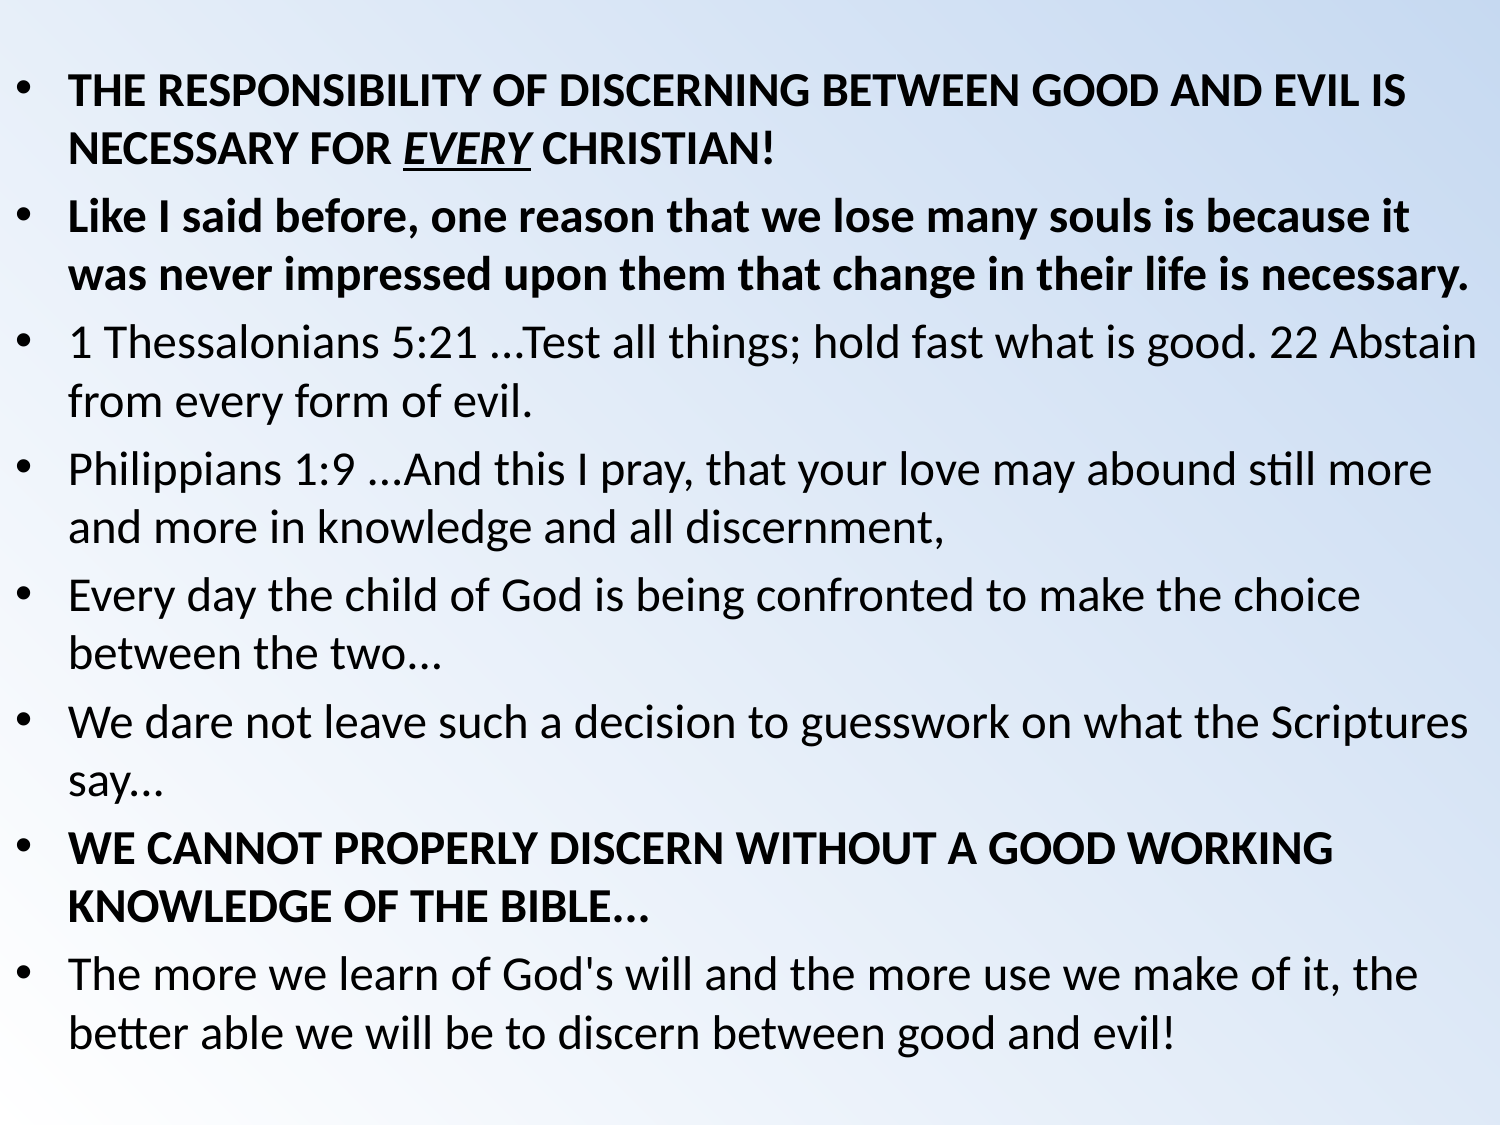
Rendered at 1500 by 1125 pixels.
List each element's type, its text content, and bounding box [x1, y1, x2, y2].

list THE RESPONSIBILITY OF DISCERNING BETWEEN GOOD AND EVIL IS NECESSARY FOR EVERY CHRISTIAN! Like I said before, one reason that we lose many souls is because it was never impressed upon them that change in their life is necessary. 1 Thessalonians 5:21 ...Test all things; hold fast what is good. 22 Abstain from every form of evil. Philippians 1:9 ...And this I pray, that your love may abound still more and more in knowledge and all discernment, Every day the child of God is being confronted to make the choice between the two... We dare not leave such a decision to guesswork on what the Scriptures say... WE CANNOT PROPERLY DISCERN WITHOUT A GOOD WORKING KNOWLEDGE OF THE BIBLE... The more we learn of God's will and the more use we make of it, the better able we will be to discern between good and evil! [0, 50, 1500, 1100]
